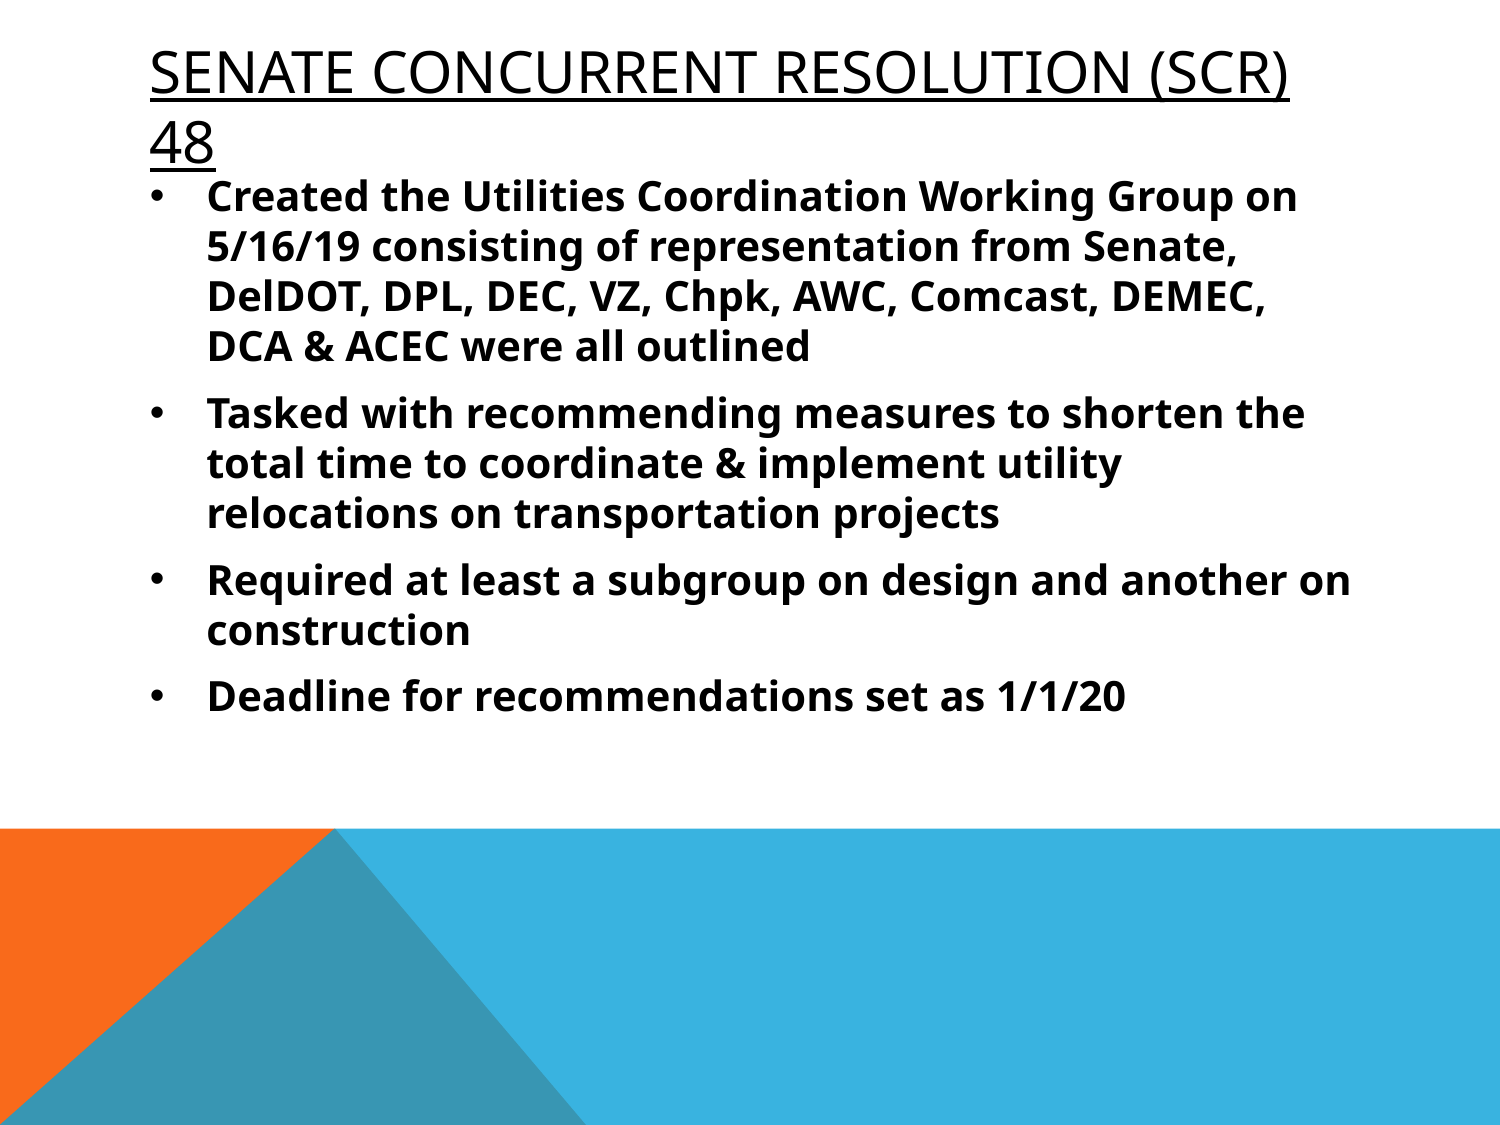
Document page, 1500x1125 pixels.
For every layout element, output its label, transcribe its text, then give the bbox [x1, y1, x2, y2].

list Created the Utilities Coordination Working Group on 5/16/19 consisting of representation from Senate, DelDOT, DPL, DEC, VZ, Chpk, AWC, Comcast, DEMEC, DCA & ACEC were all outlined Tasked with recommending measures to shorten the total time to coordinate & implement utility relocations on transportation projects Required at least a subgroup on design and another on construction Deadline for recommendations set as 1/1/20 [134, 162, 1369, 750]
title Senate Concurrent Resolution (SCR) 48 [134, 59, 1369, 150]
